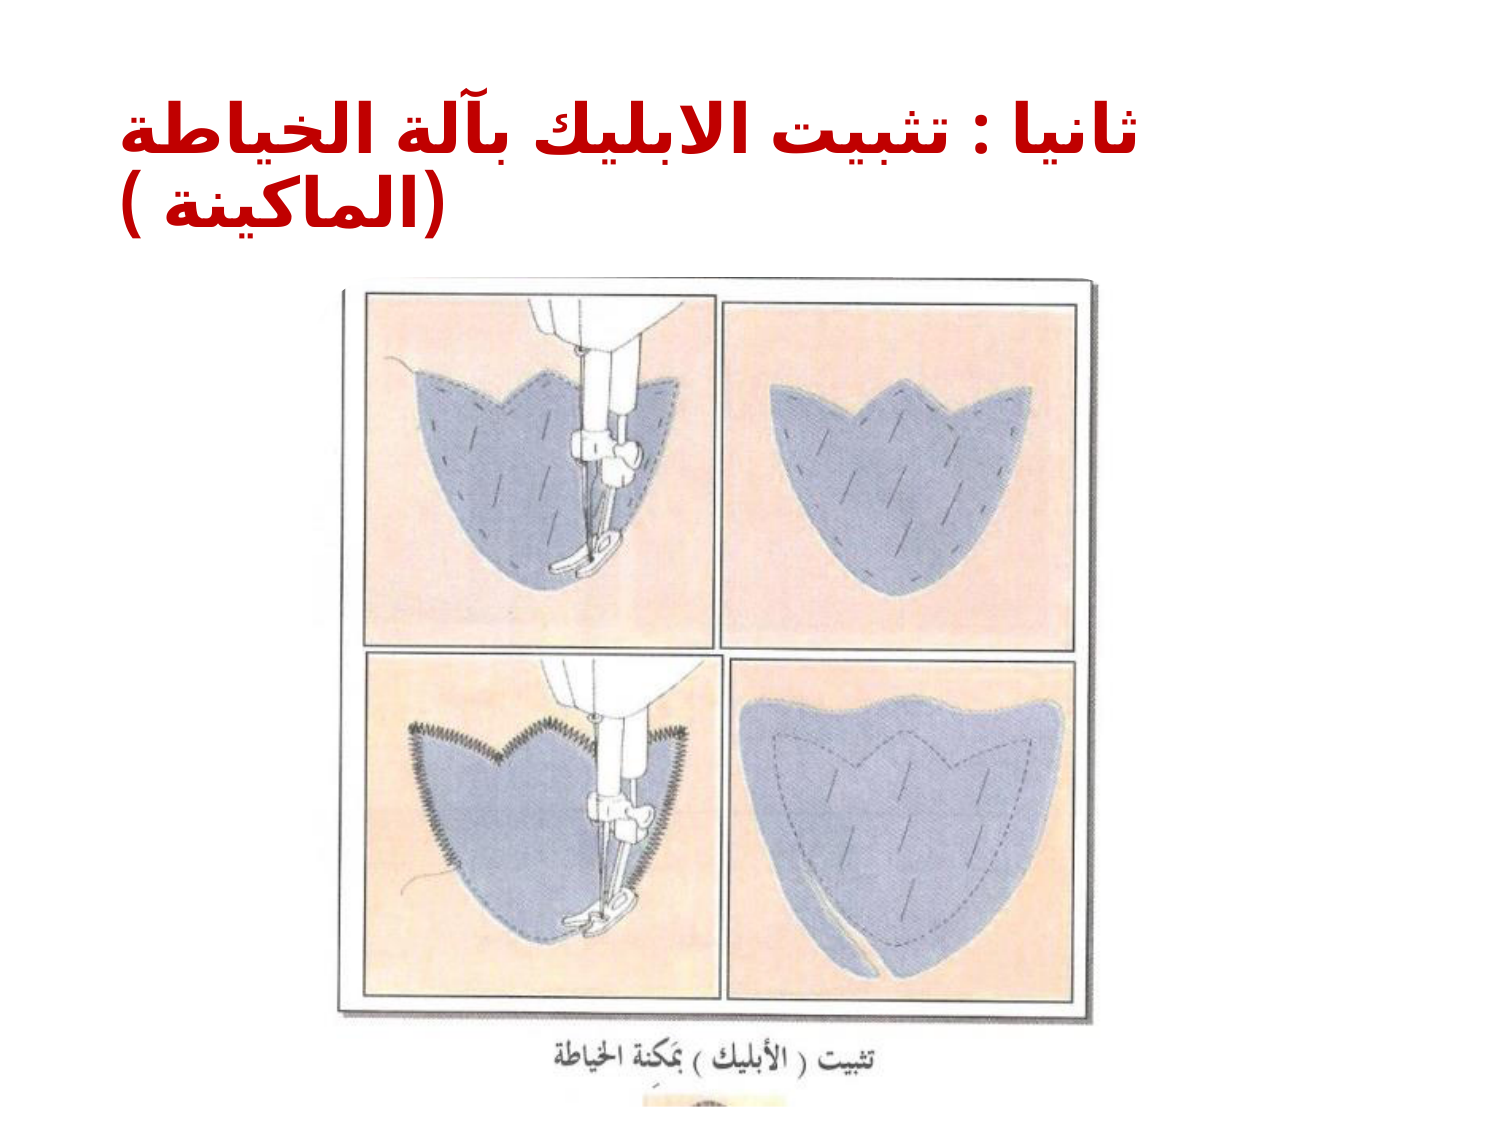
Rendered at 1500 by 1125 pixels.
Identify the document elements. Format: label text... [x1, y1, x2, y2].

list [312, 277, 1143, 1107]
title ثانيا : تثبيت الابليك بآلة الخياطة (الماكينة ) [103, 59, 1397, 278]
